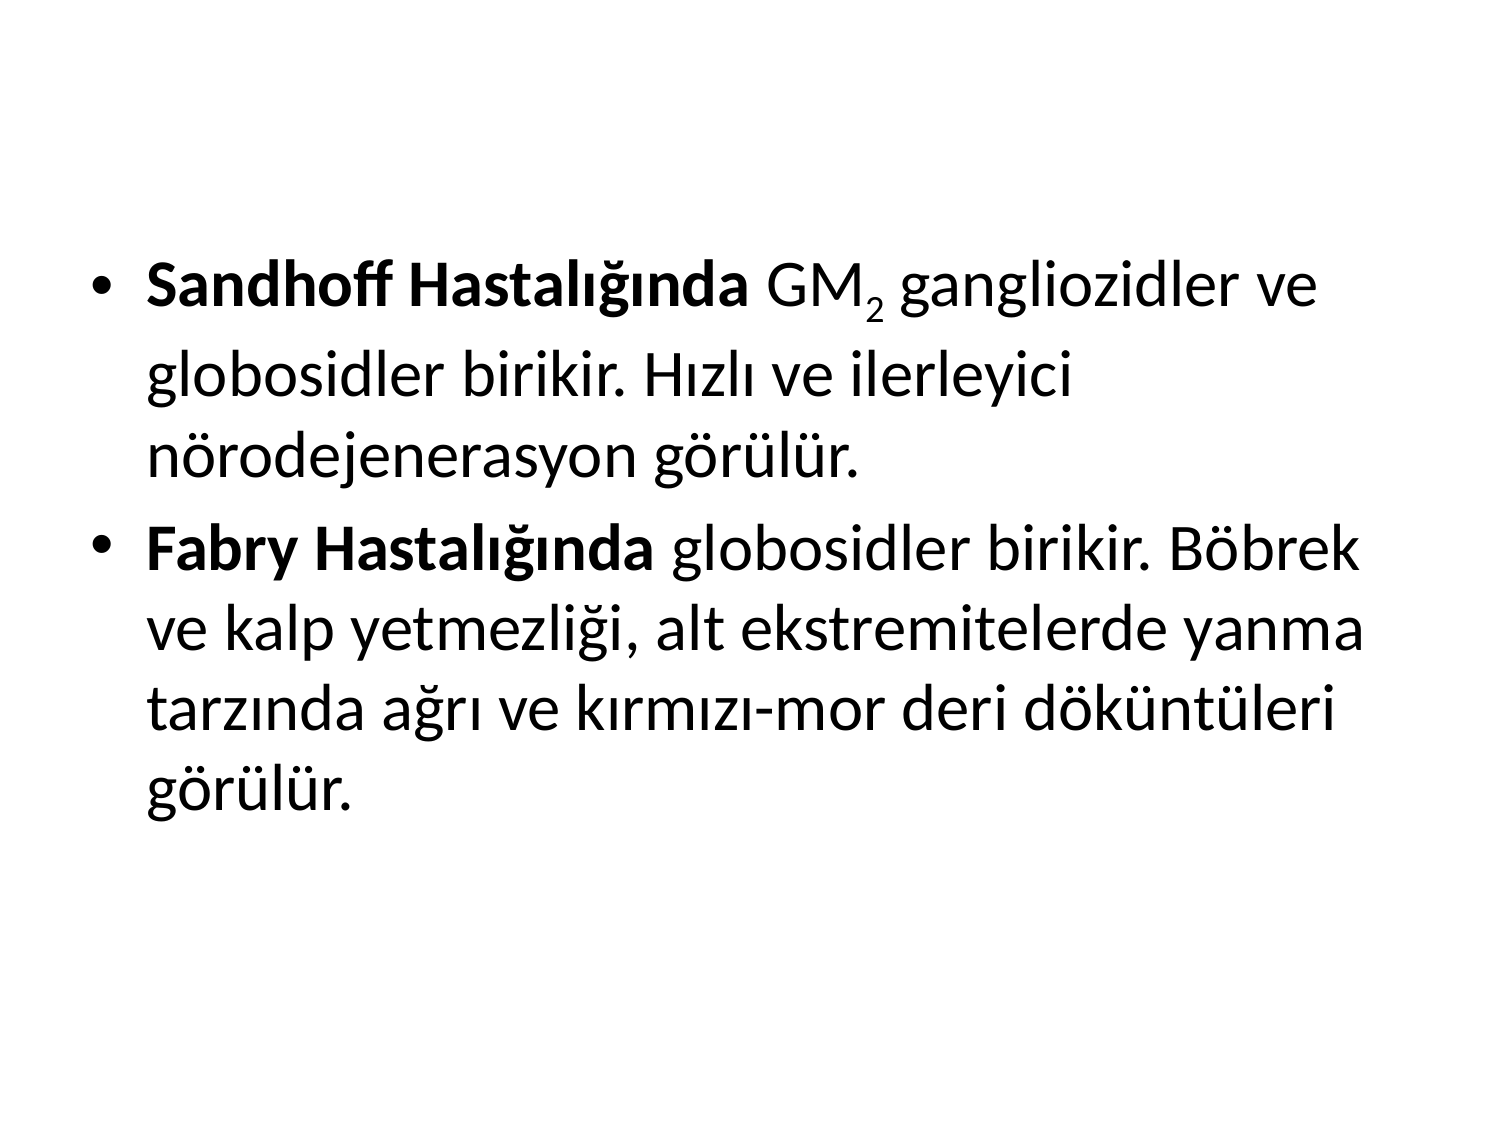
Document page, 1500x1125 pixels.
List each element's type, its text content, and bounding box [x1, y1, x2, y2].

list Sandhoff Hastalığında GM2 gangliozidler ve globosidler birikir. Hızlı ve ilerleyici nörodejenerasyon görülür. Fabry Hastalığında globosidler birikir. Böbrek ve kalp yetmezliği, alt ekstremitelerde yanma tarzında ağrı ve kırmızı-mor deri döküntüleri görülür. [75, 231, 1425, 1035]
